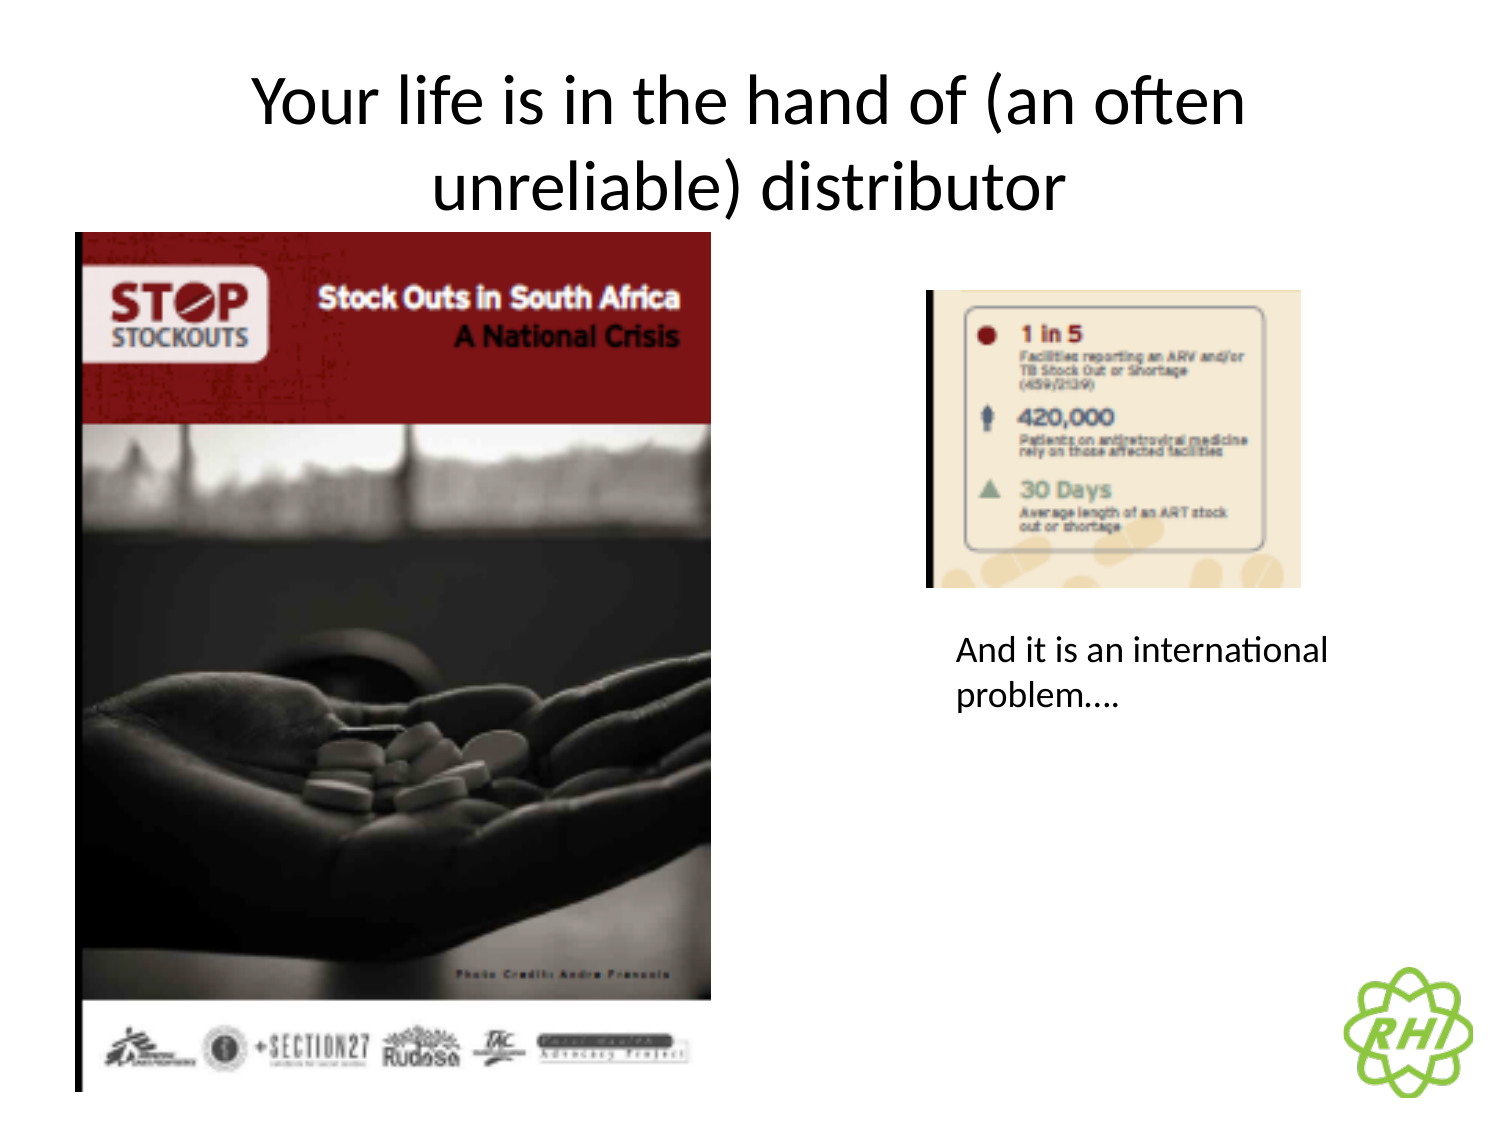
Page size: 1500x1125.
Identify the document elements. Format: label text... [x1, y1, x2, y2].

title Your life is in the hand of (an often unreliable) distributor [75, 45, 1425, 233]
picture [74, 232, 712, 1092]
text_box And it is an international problem…. [941, 617, 1355, 723]
picture [926, 290, 1302, 588]
